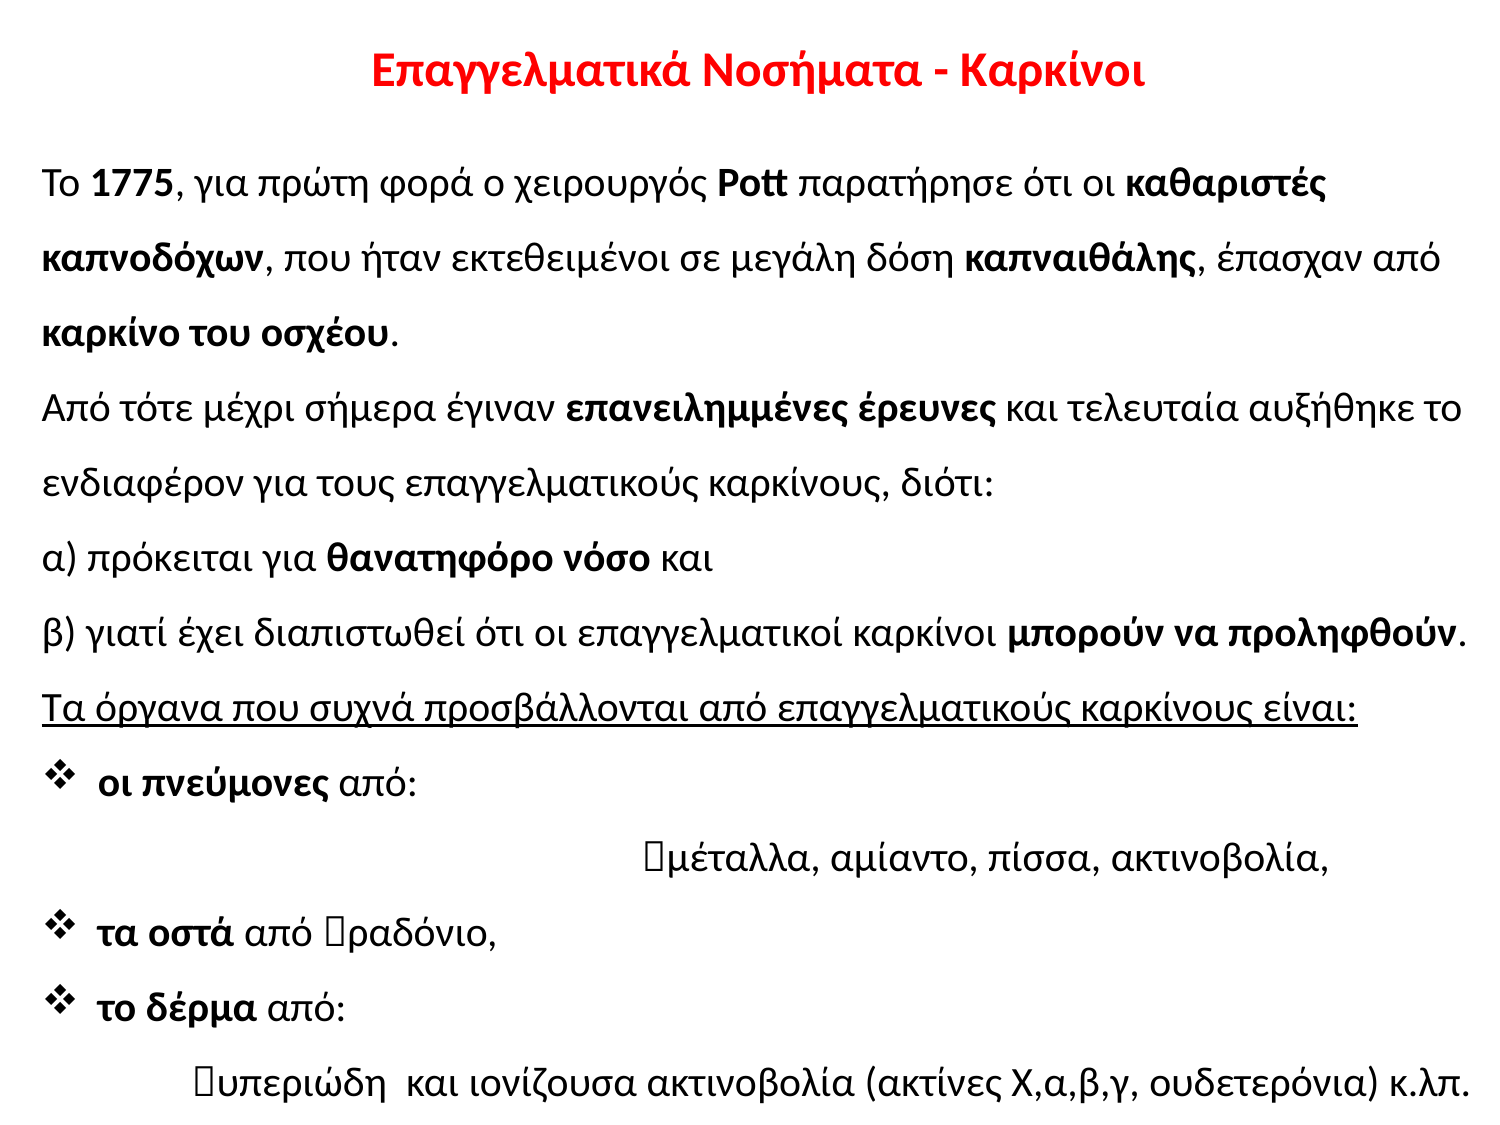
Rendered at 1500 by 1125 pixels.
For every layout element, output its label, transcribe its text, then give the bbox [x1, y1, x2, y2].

text_box Επαγγελματικά Νοσήματα - Καρκίνοι [26, 28, 1491, 104]
text_box Το 1775, για πρώτη φορά ο χειρουργός Pott παρατήρησε ότι οι καθαριστές καπνοδόχων, που ήταν εκτεθειμένοι σε μεγάλη δόση καπναιθάλης, έπασχαν από καρκίνο του οσχέου. Από τότε μέχρι σήμερα έγιναν επανειλημμένες έρευνες και τελευταία αυξήθηκε το ενδιαφέρον για τους επαγγελματικούς καρκίνους, διότι: α) πρόκειται για θανατηφόρο νόσο και β) γιατί έχει διαπιστωθεί ότι οι επαγγελματικοί καρκίνοι μπορούν να προληφθούν. Τα όργανα που συχνά προσβάλλονται από επαγγελματικούς καρκίνους είναι: οι πνεύμονες από: μέταλλα, αμίαντο, πίσσα, ακτινοβολία, τα οστά από ραδόνιο, το δέρμα από: υπεριώδη και ιονίζουσα ακτινοβολία (ακτίνες Χ,α,β,γ, ουδετερόνια) κ.λπ. [26, 121, 1491, 1112]
